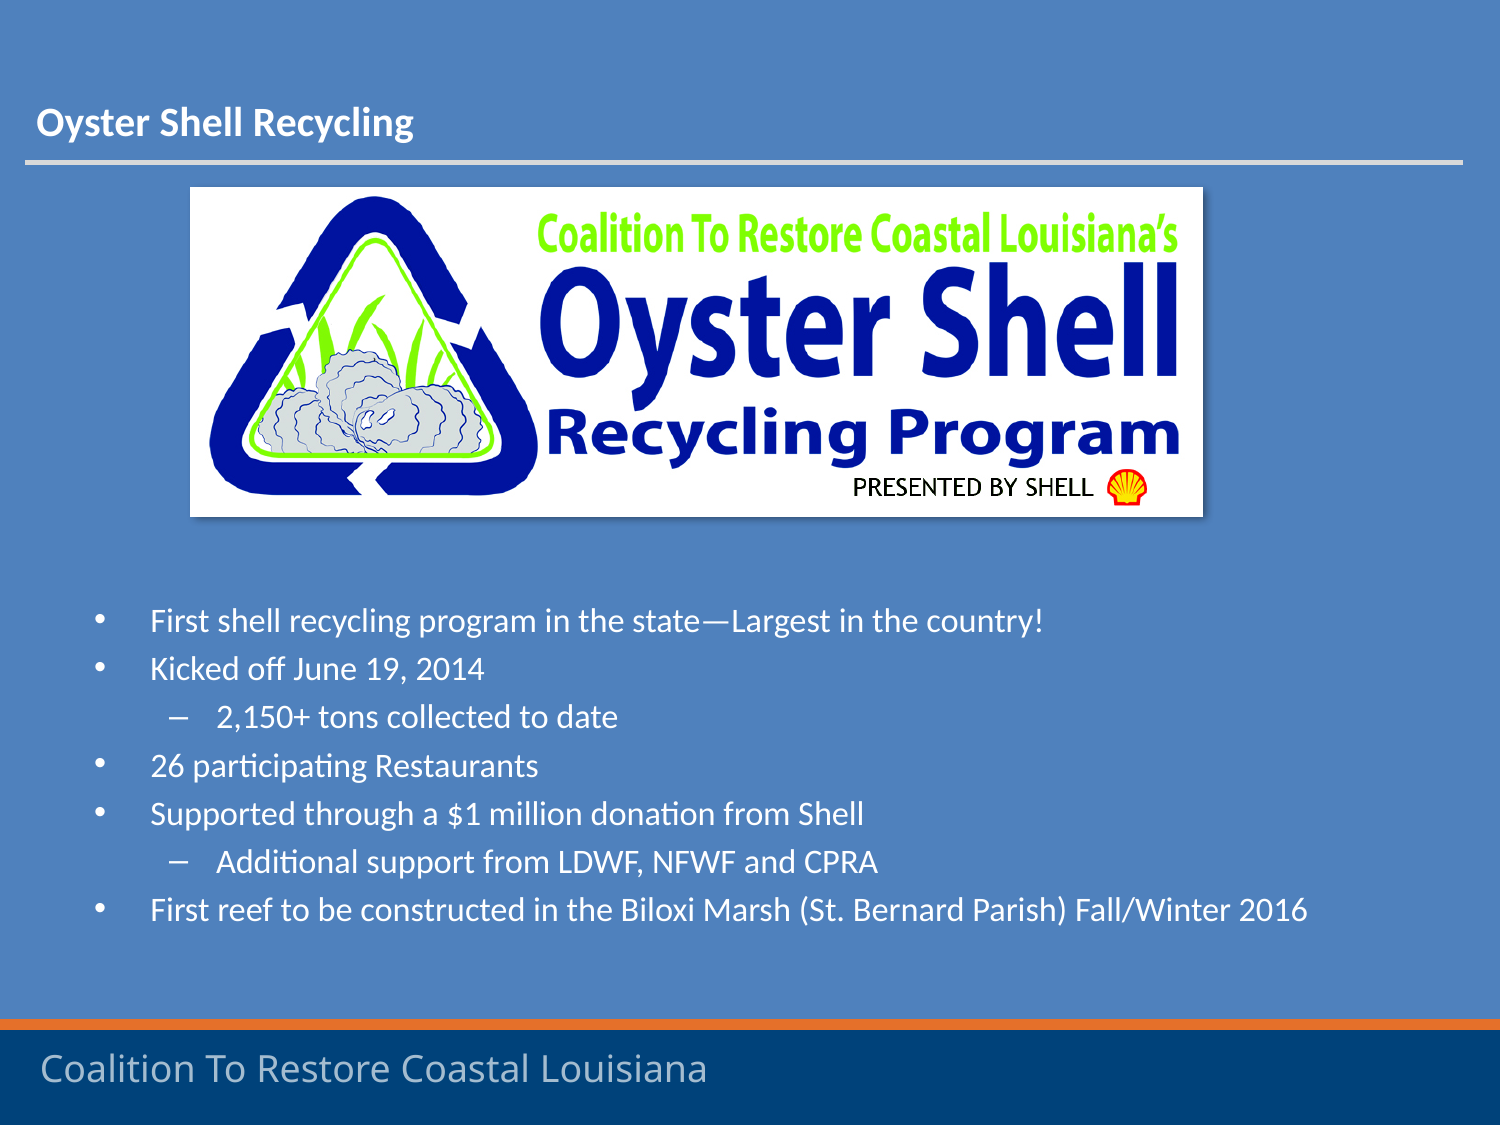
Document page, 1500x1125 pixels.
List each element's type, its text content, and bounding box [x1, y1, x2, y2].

text_box First shell recycling program in the state—Largest in the country! Kicked off June 19, 2014 2,150+ tons collected to date 26 participating Restaurants Supported through a $1 million donation from Shell Additional support from LDWF, NFWF and CPRA First reef to be constructed in the Biloxi Marsh (St. Bernard Parish) Fall/Winter 2016 [79, 591, 1374, 1125]
picture [190, 187, 1203, 517]
title Oyster Shell Recycling [21, 87, 1372, 188]
